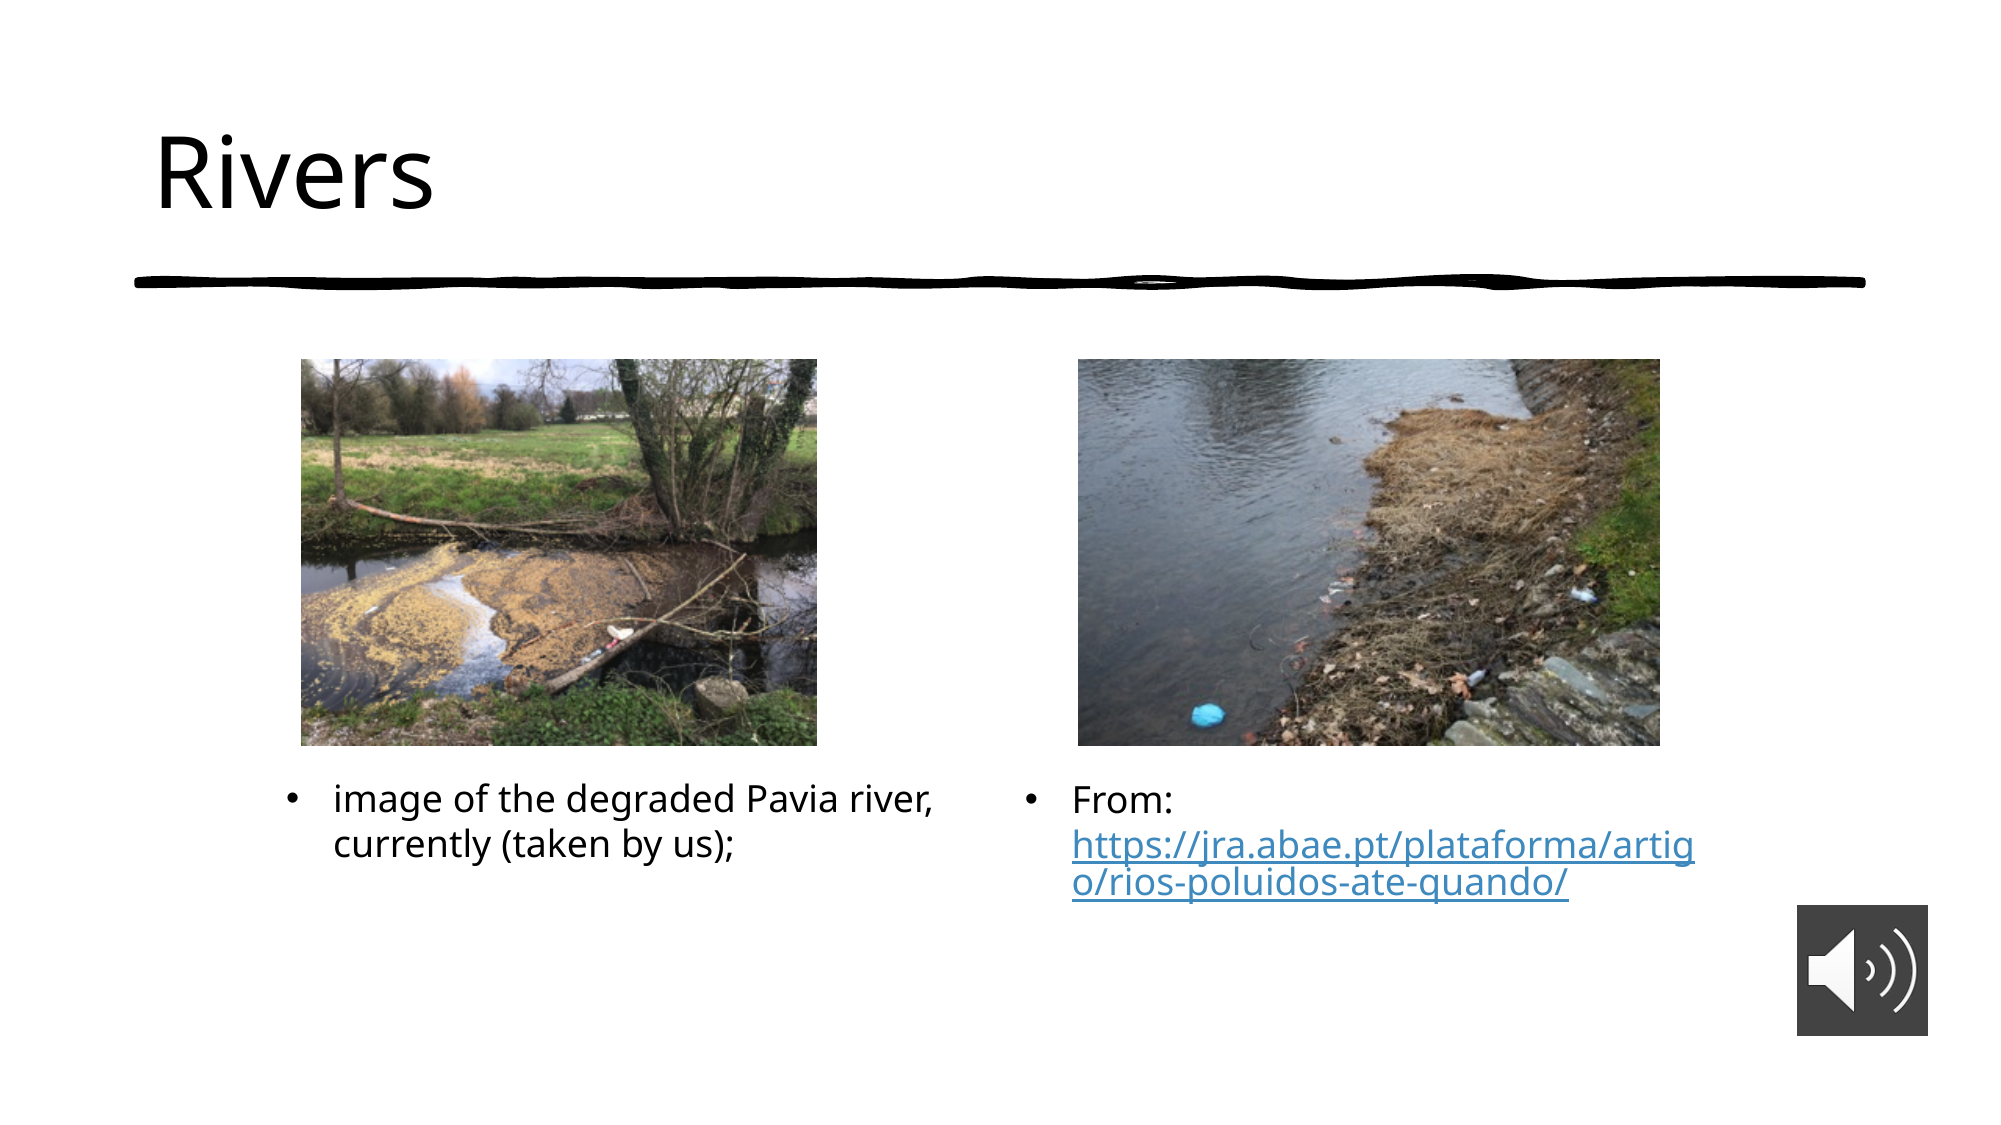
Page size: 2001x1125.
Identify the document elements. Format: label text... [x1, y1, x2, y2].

picture [1078, 359, 1660, 746]
text_box From: https://jra.abae.pt/plataforma/artigo/rios-poluidos-ate-quando/ [1010, 768, 1729, 880]
title Rivers [137, 59, 1863, 278]
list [301, 359, 817, 747]
text_box image of the degraded Pavia river, currently (taken by us); [271, 767, 953, 873]
picture [1795, 903, 1930, 1038]
